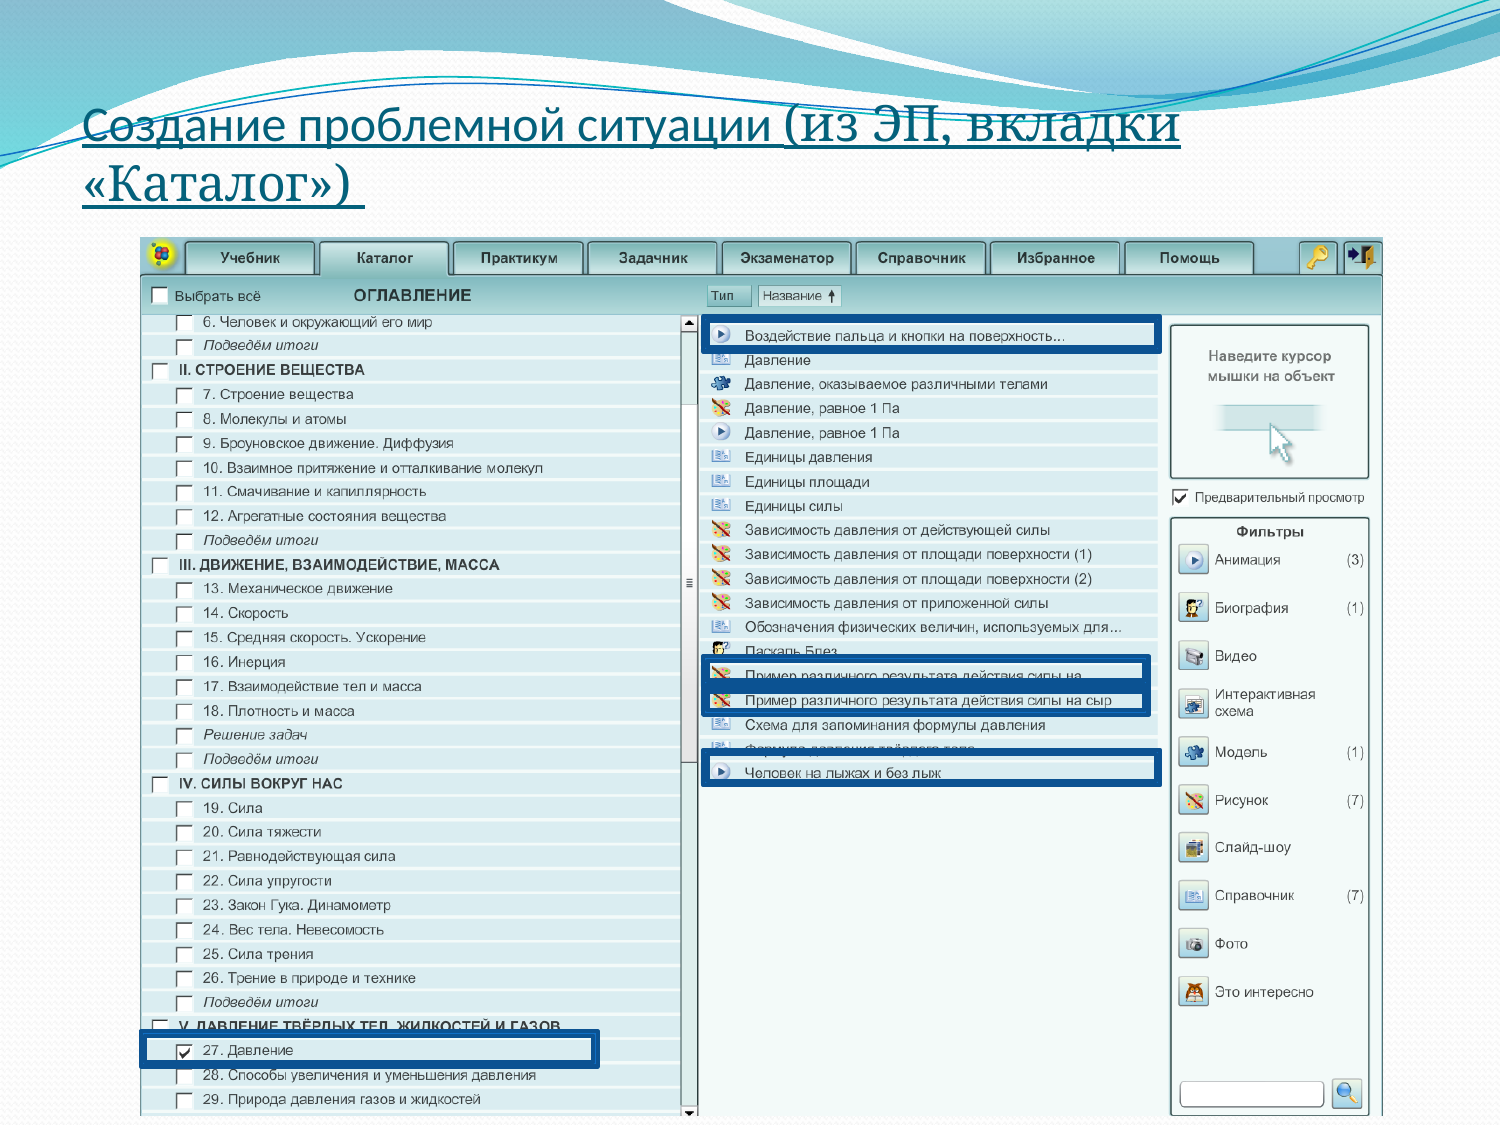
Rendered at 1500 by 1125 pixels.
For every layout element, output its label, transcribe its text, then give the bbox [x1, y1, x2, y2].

picture [140, 237, 1384, 1116]
text_box Создание проблемной ситуации (из ЭП, вкладки «Каталог») [82, 128, 1442, 211]
